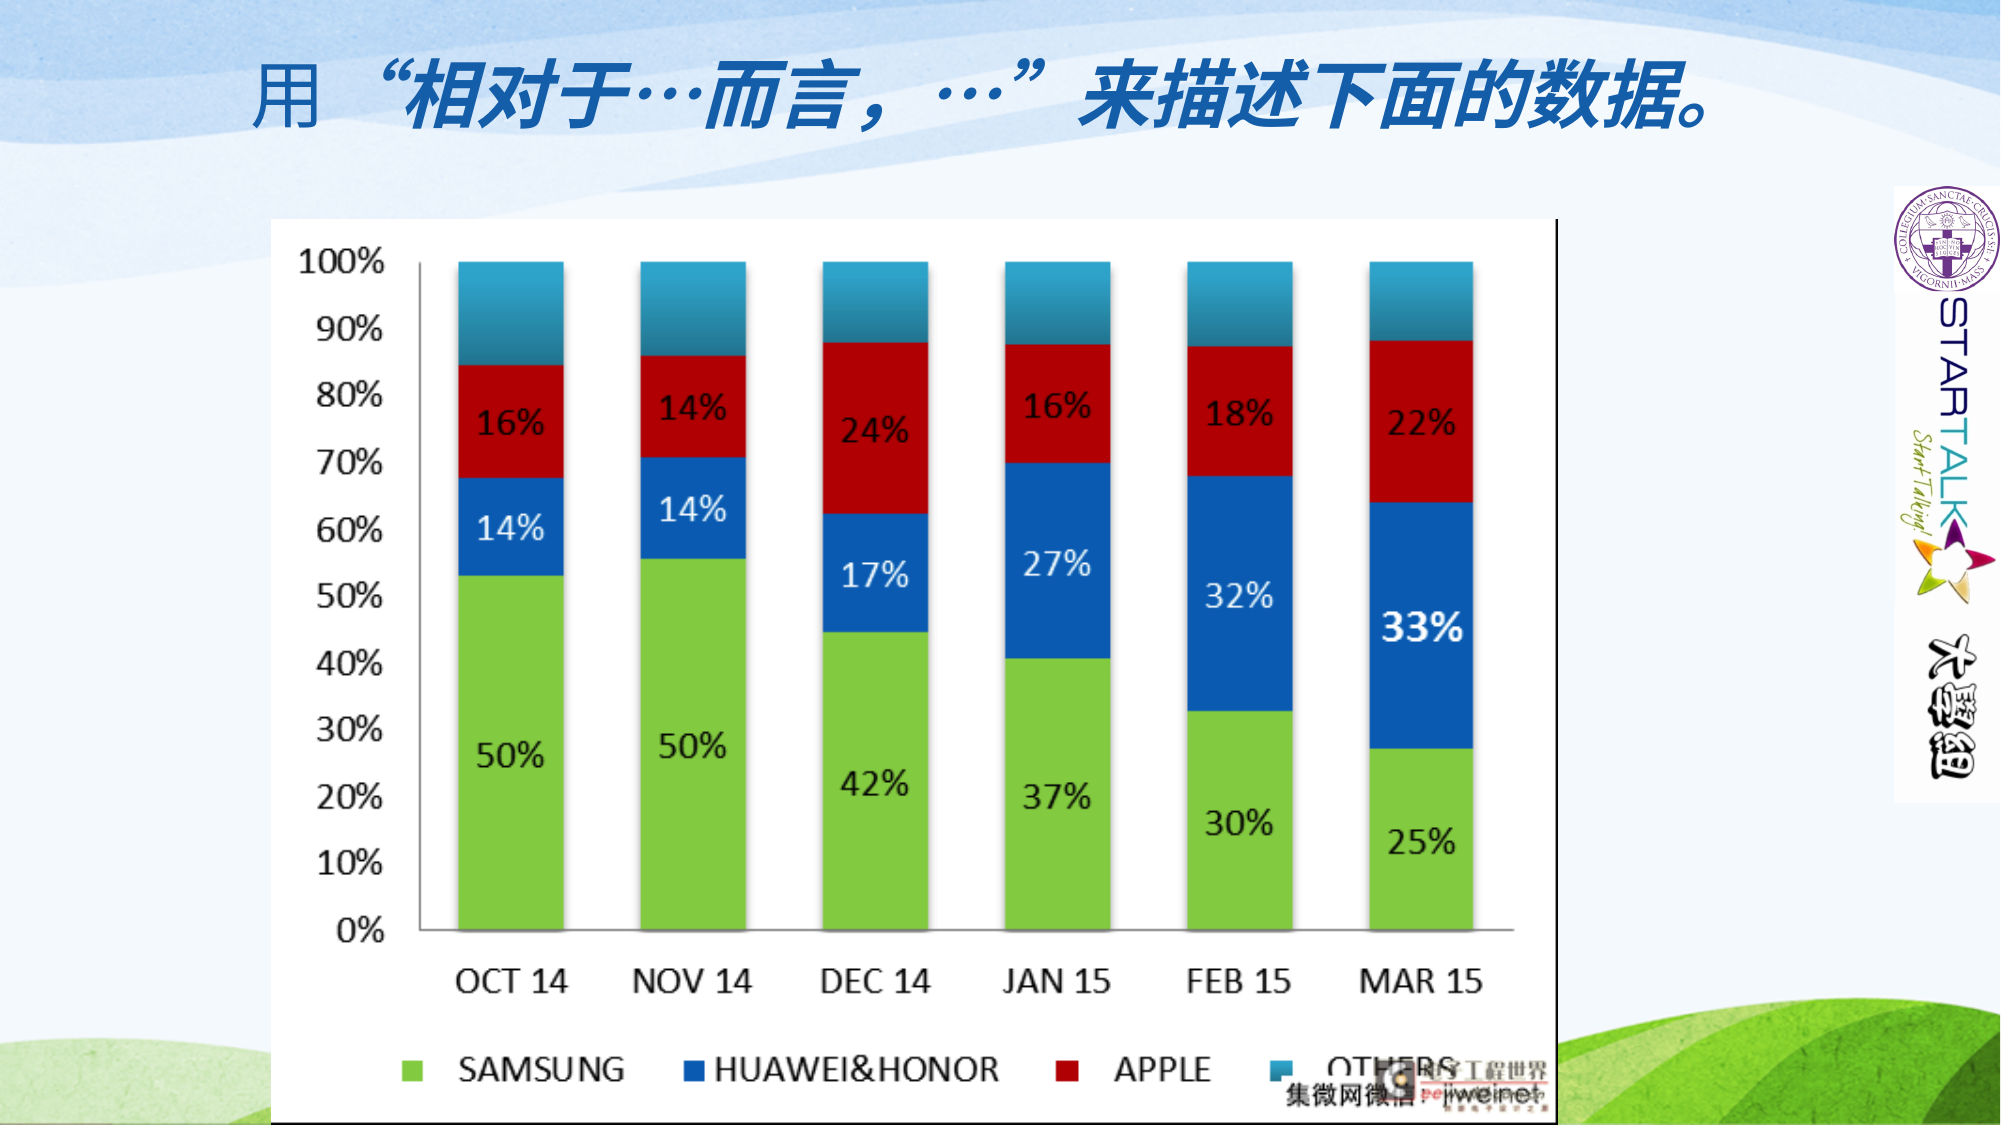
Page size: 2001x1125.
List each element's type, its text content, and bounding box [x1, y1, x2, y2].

picture [0, 0, 2001, 1125]
title 用“相对于…而言，…”来描述下面的数据。 [180, 21, 1837, 174]
